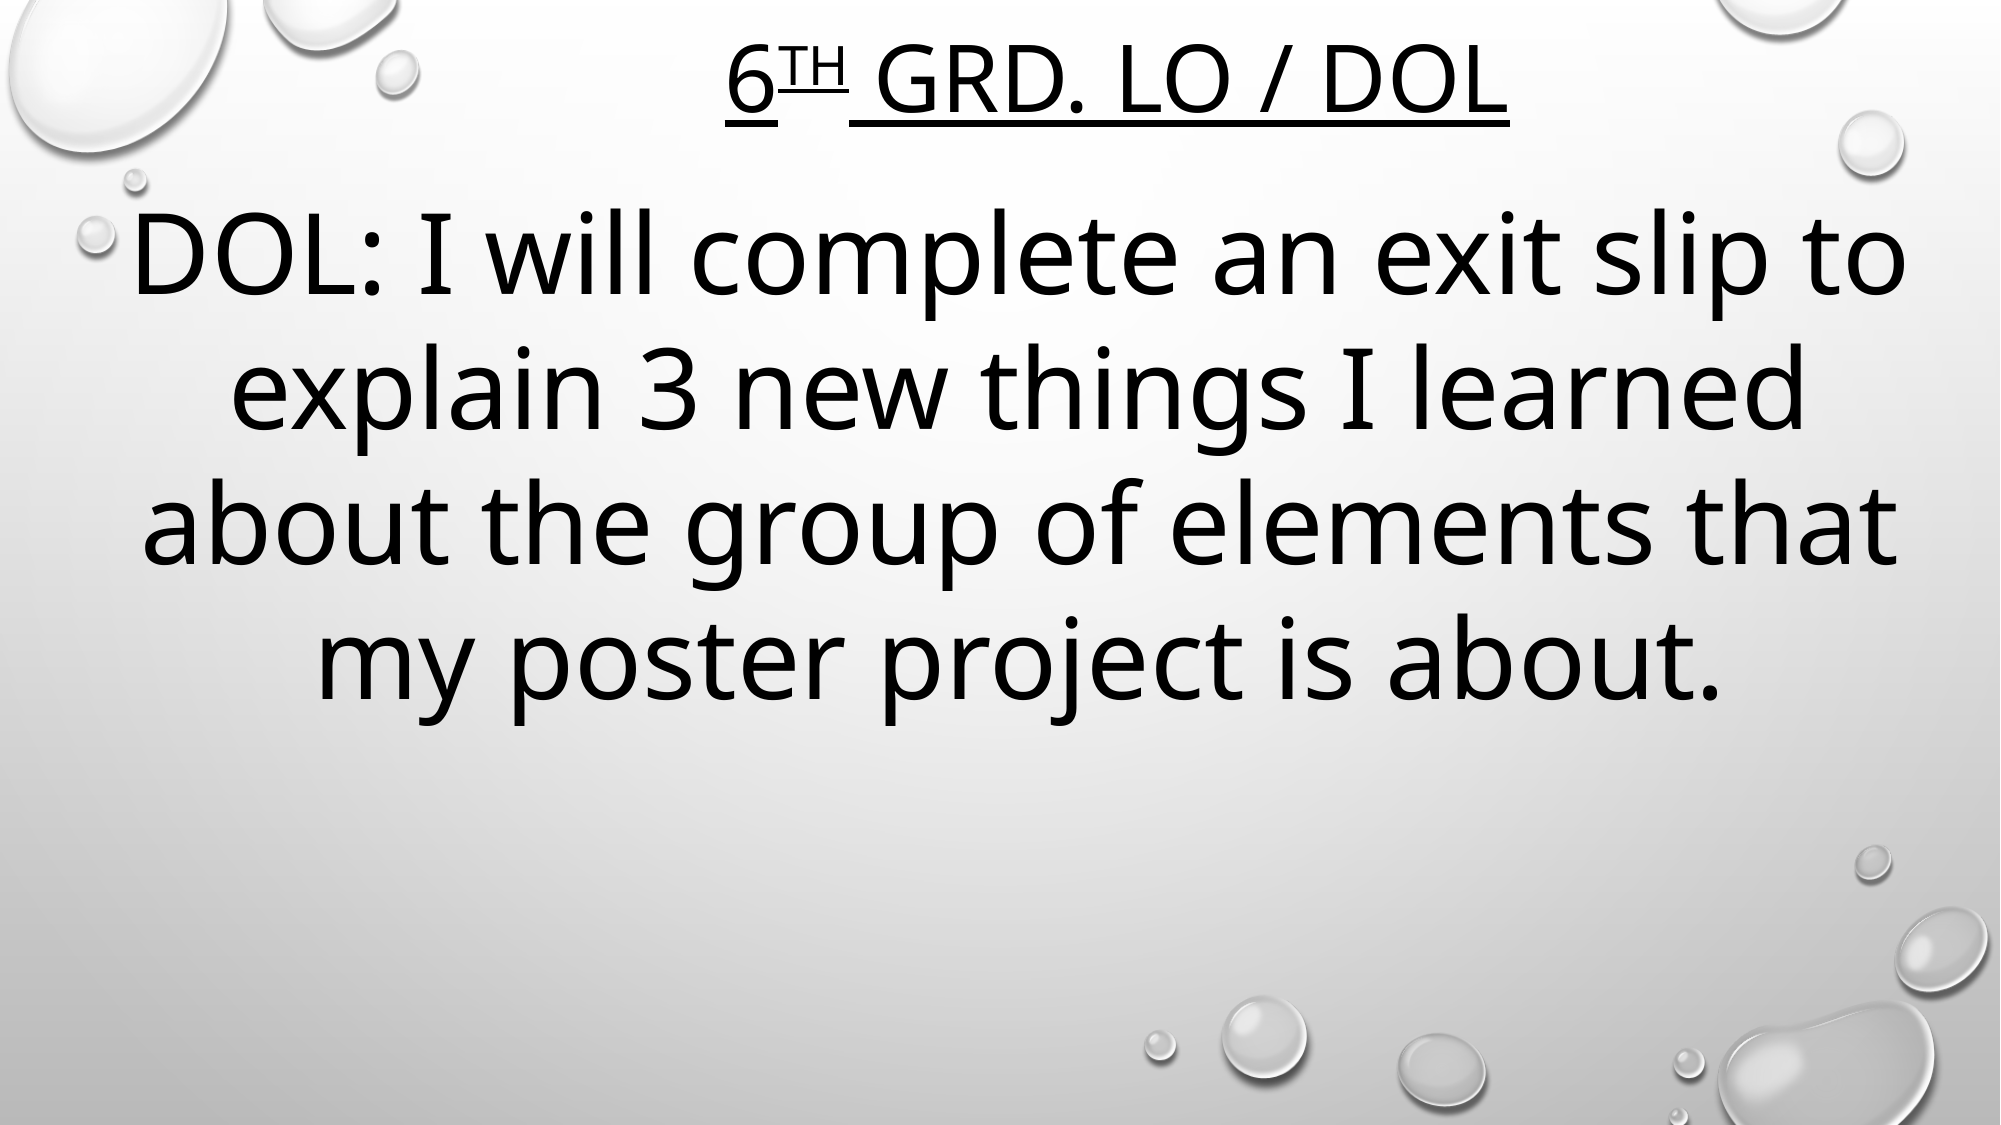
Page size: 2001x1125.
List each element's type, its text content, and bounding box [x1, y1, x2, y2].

picture [0, 0, 2000, 1125]
title 6th Grd. Lo / DOL [267, 19, 1968, 146]
text_box DOL: I will complete an exit slip to explain 3 new things I learned about the group of elements that my poster project is about. [90, 174, 1950, 730]
